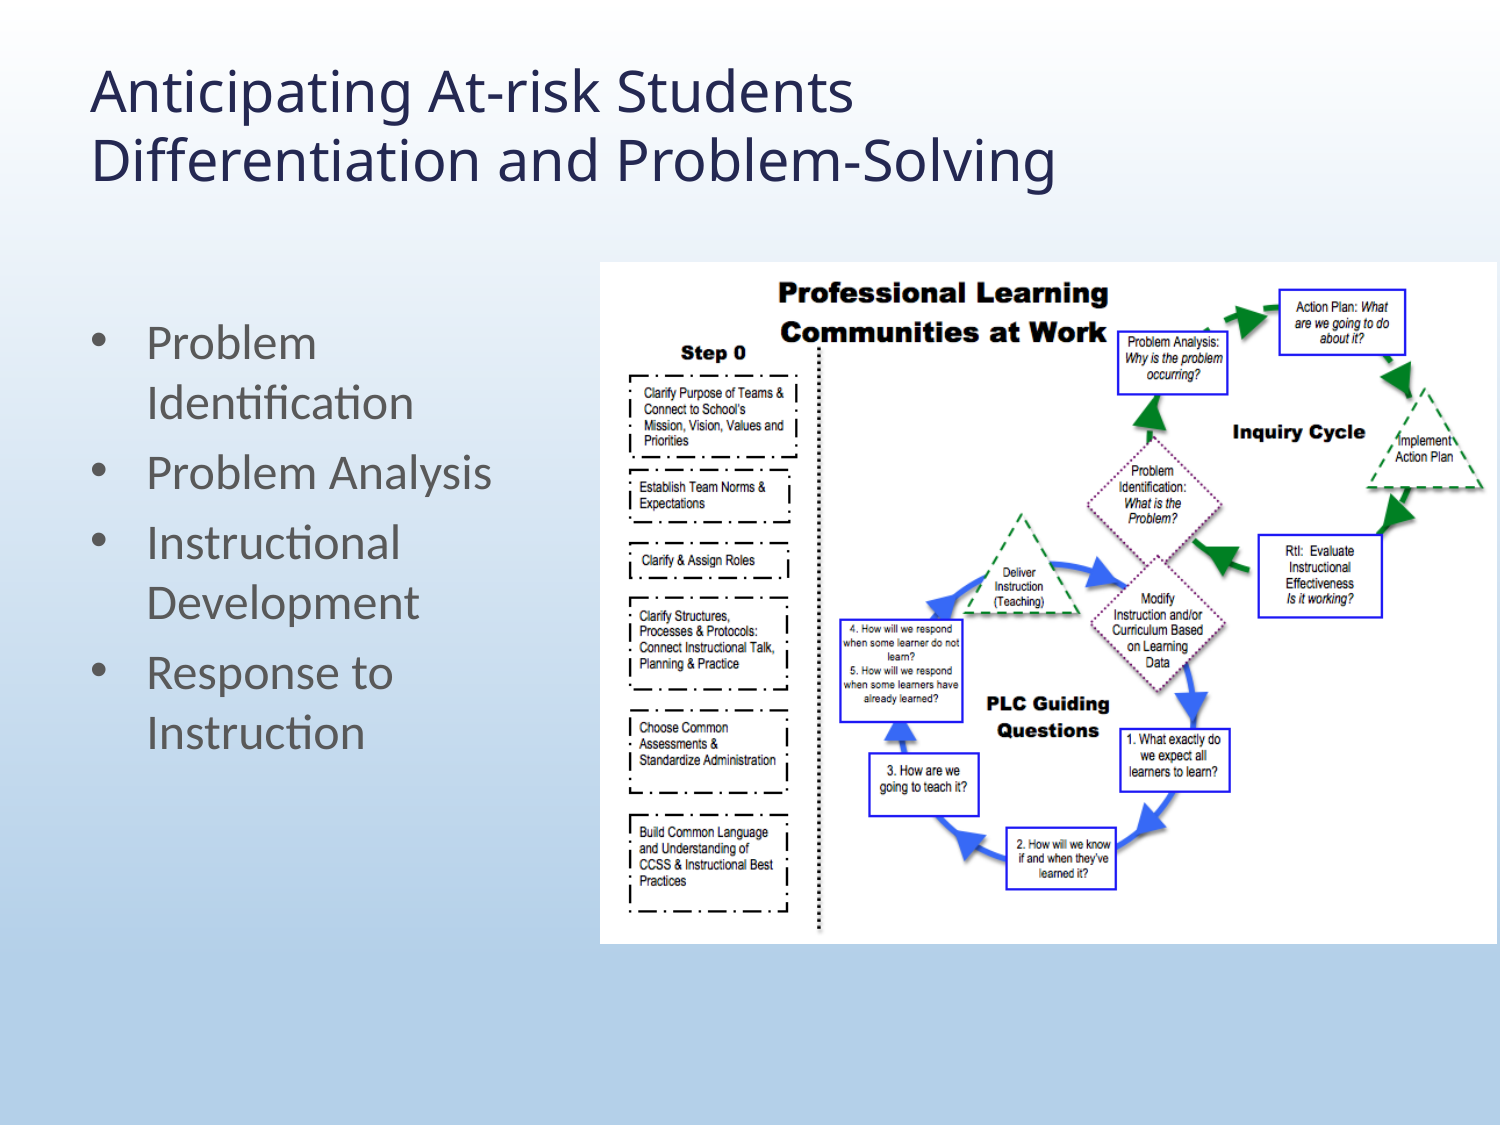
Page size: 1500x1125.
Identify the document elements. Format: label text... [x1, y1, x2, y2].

title Anticipating At-risk Students Differentiation and Problem-Solving [75, 45, 1425, 200]
list Problem Identification Problem Analysis Instructional Development Response to Instruction [75, 301, 595, 814]
picture [600, 262, 1497, 944]
